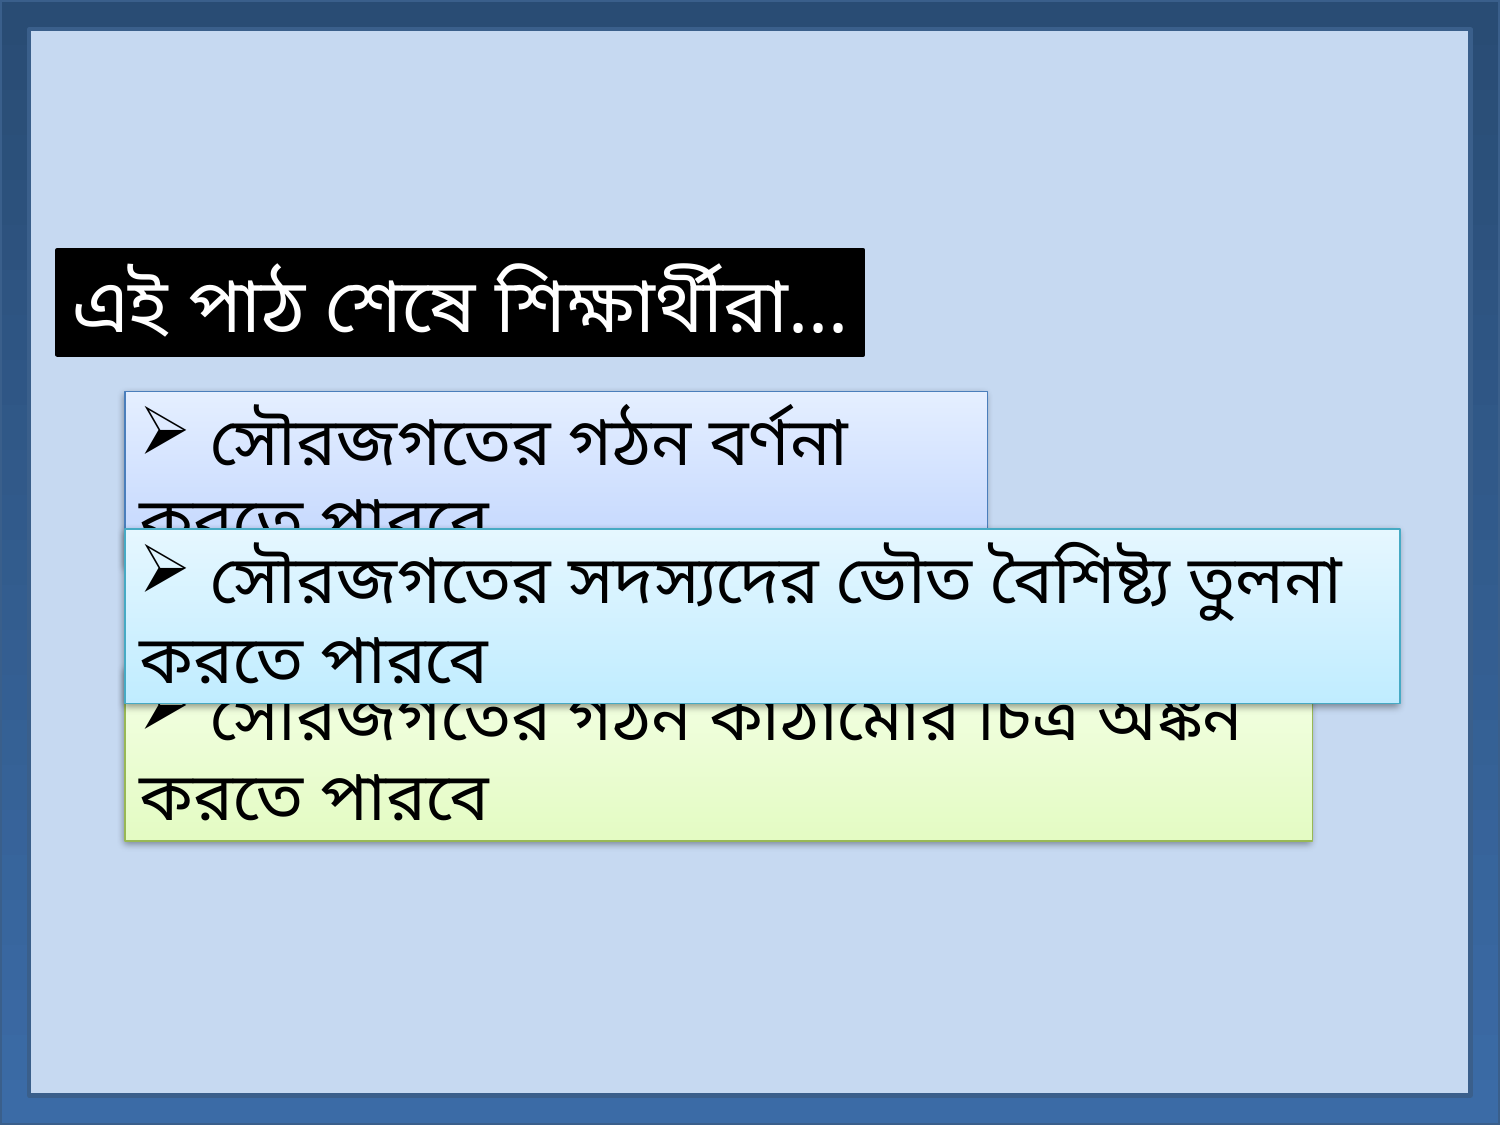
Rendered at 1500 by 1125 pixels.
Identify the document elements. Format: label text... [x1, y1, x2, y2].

text_box এই পাঠ শেষে শিক্ষার্থীরা... [55, 248, 865, 357]
text_box সৌরজগতের গঠন কাঠামোর চিত্র অঙ্কন করতে পারবে [124, 711, 1313, 842]
text_box সৌরজগতের সদস্যদের ভৌত বৈশিষ্ট্য তুলনা করতে পারবে [124, 528, 1401, 704]
text_box সৌরজগতের গঠন বর্ণনা করতে পারবে [124, 391, 988, 527]
text_box [0, 0, 1500, 1125]
